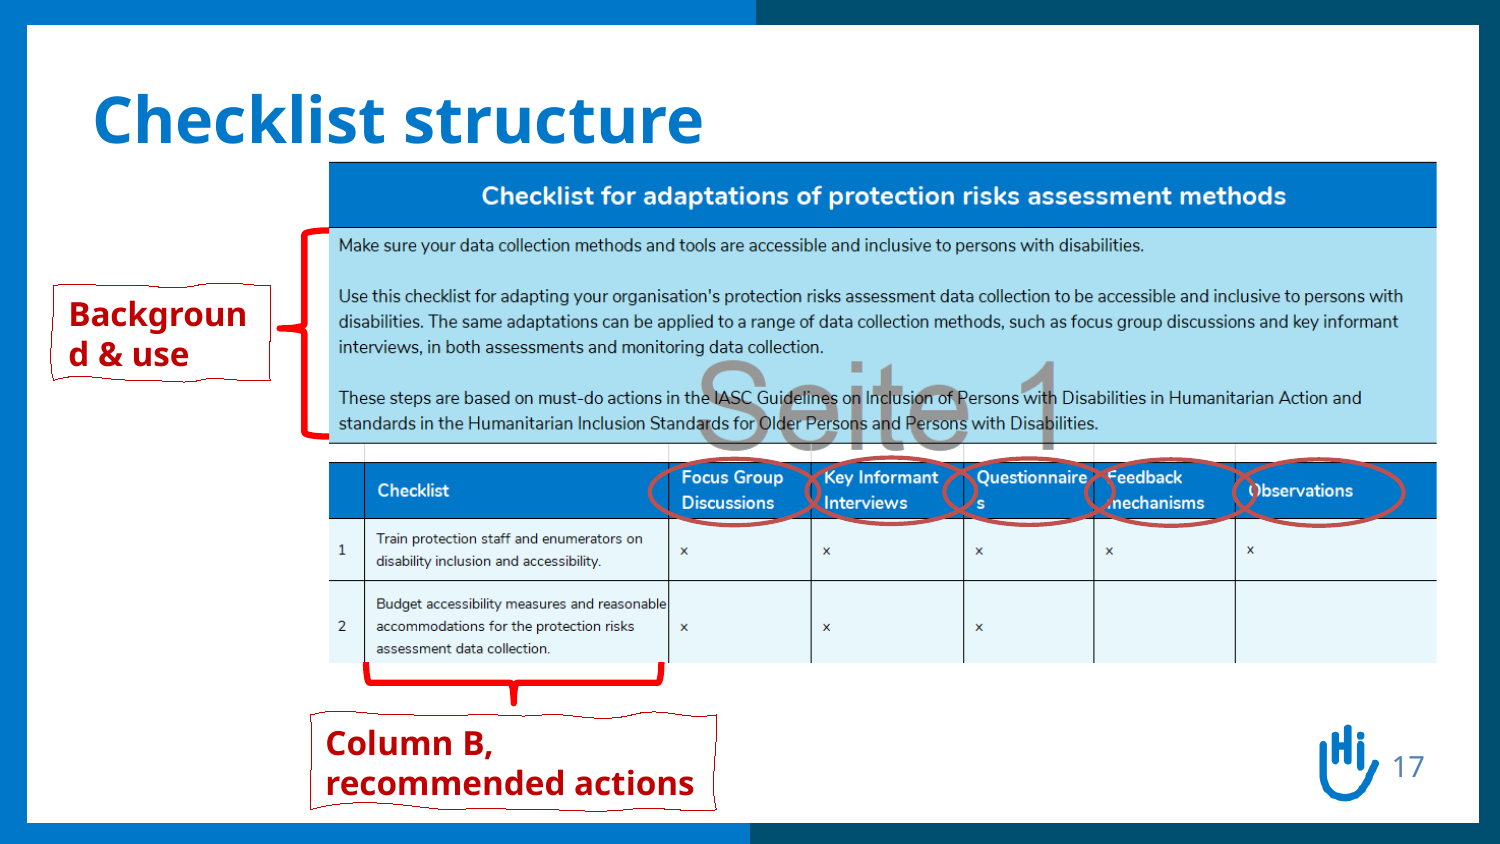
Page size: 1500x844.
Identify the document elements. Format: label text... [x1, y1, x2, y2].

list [328, 160, 1437, 663]
text_box Column B, recommended actions [310, 711, 717, 812]
text_box Background & use [50, 283, 271, 383]
text_box [365, 671, 662, 705]
title Checklist structure [80, 60, 1420, 175]
text_box [278, 229, 323, 438]
picture [1308, 713, 1387, 812]
